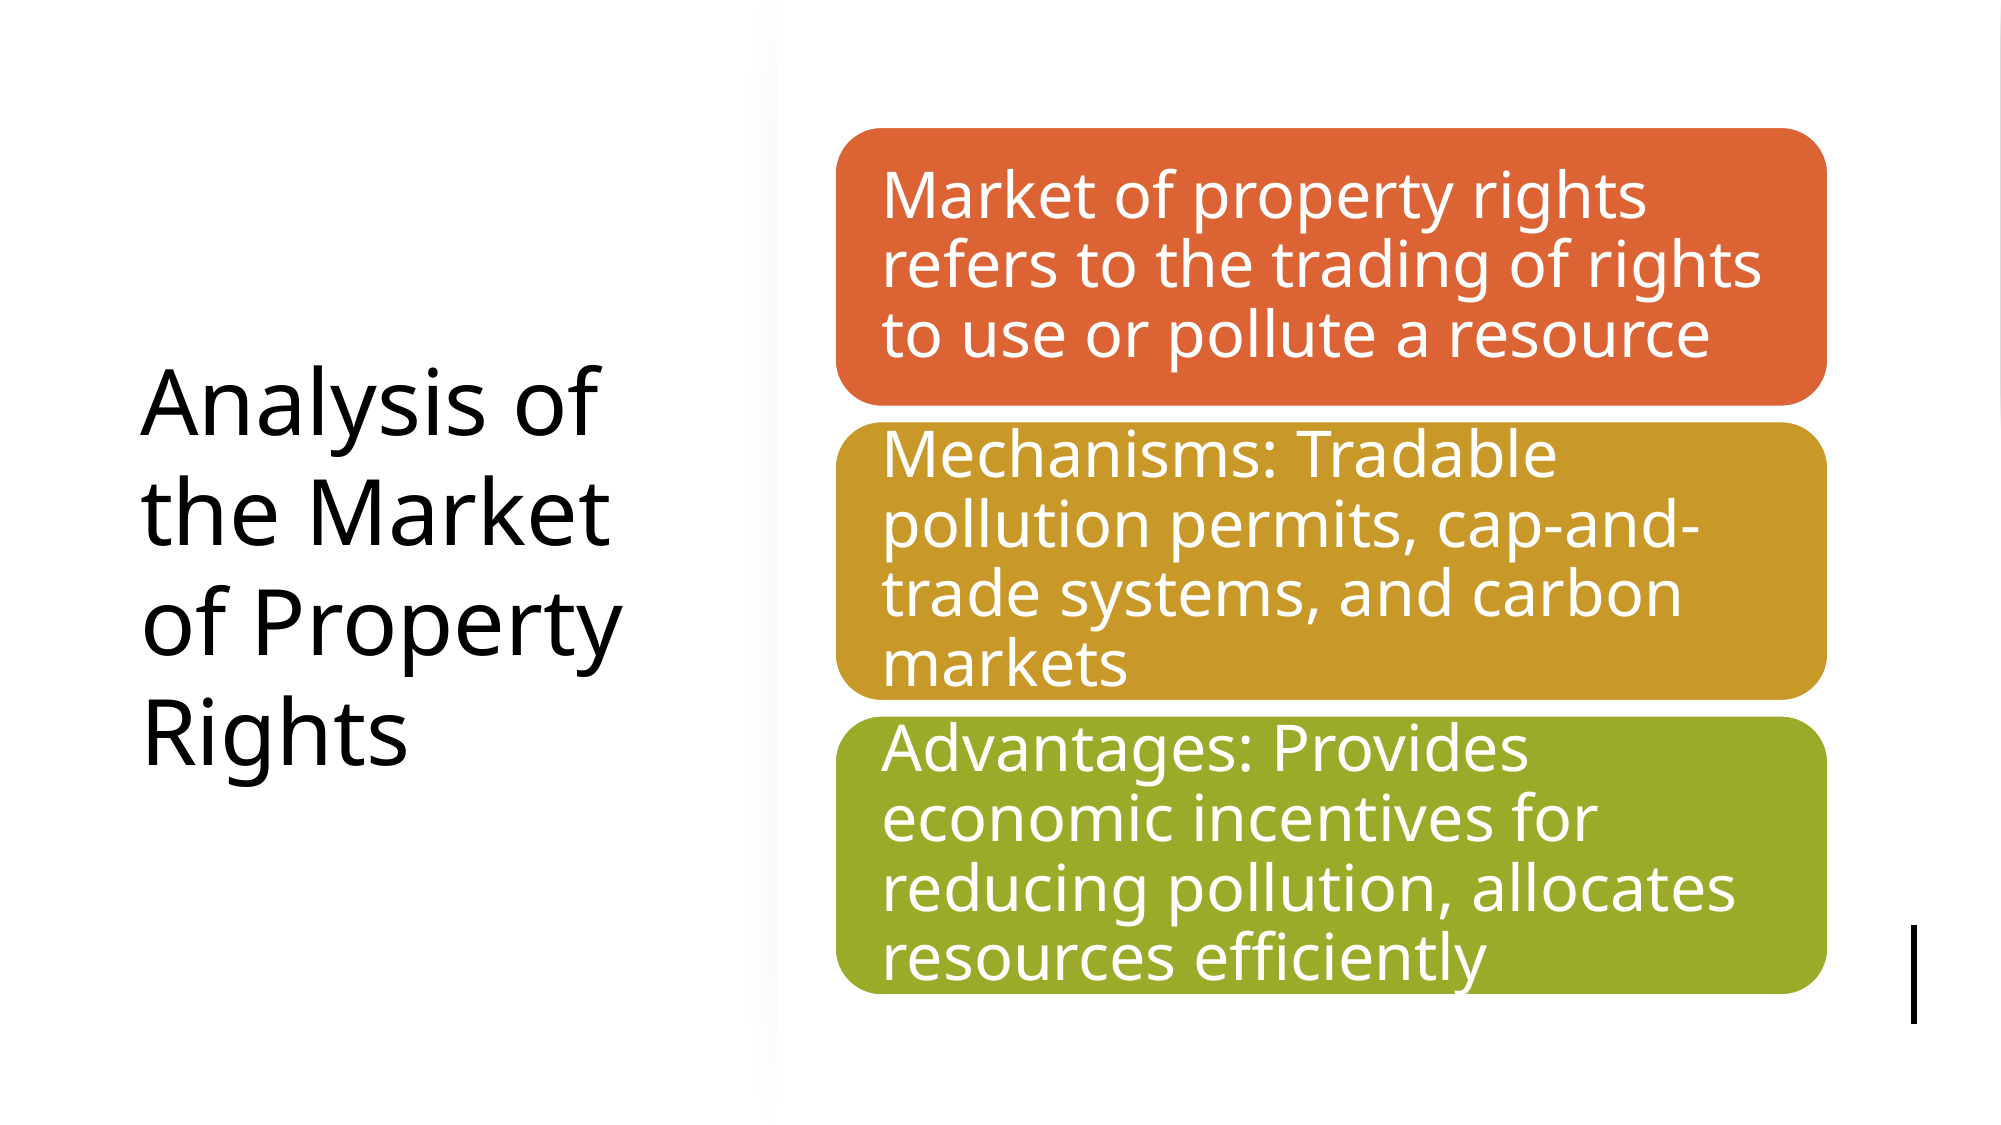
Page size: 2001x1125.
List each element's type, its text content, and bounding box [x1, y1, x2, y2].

text_box [776, 0, 2000, 1125]
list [834, 98, 1829, 1024]
text_box [0, 0, 776, 1125]
title Analysis of the Market of Property Rights [124, 140, 692, 987]
